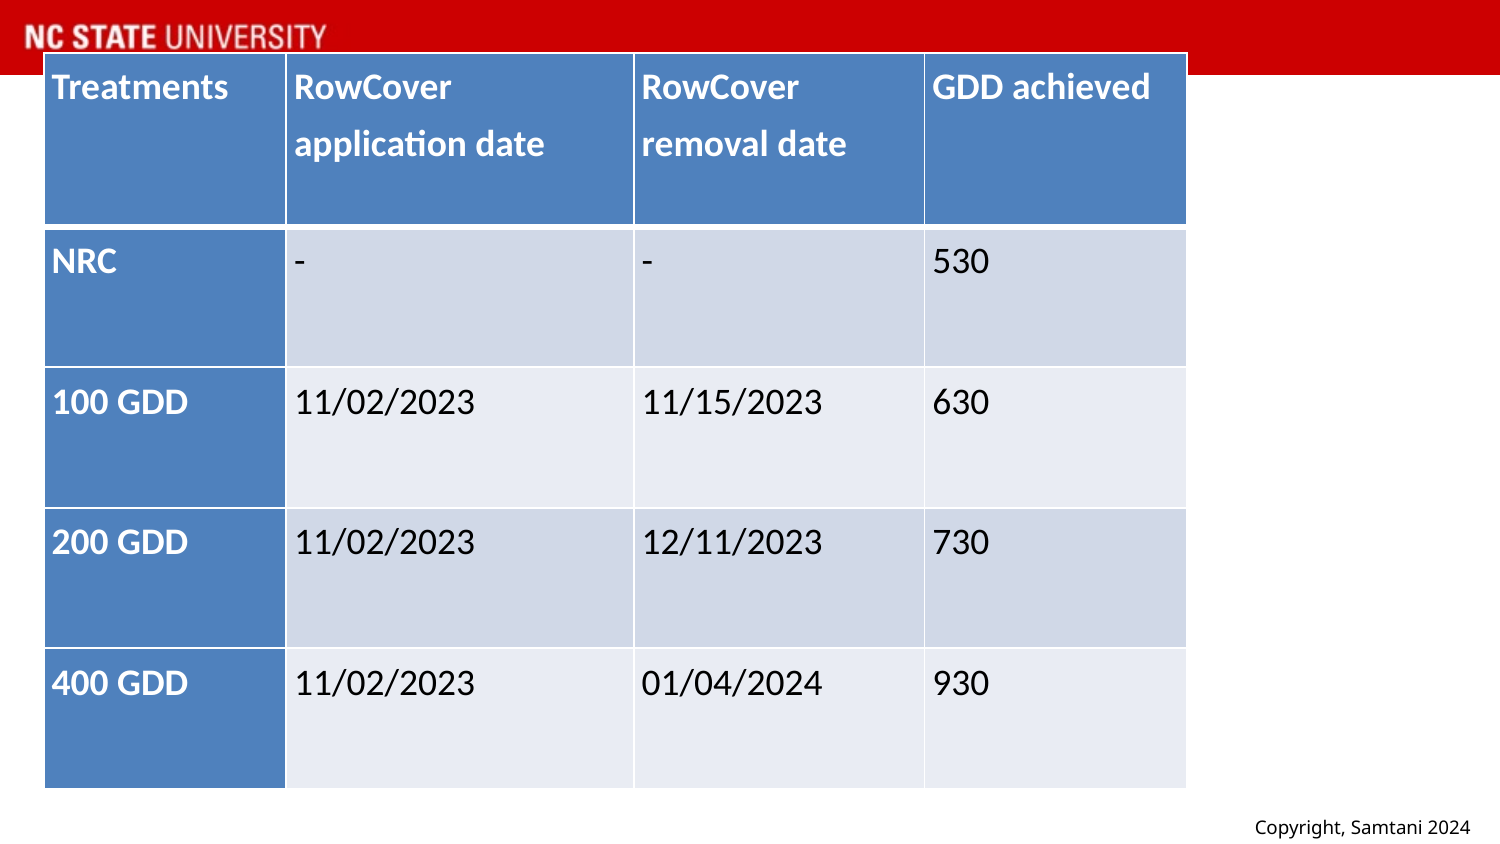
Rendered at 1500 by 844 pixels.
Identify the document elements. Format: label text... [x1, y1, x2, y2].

table_cell 200 GDD [45, 509, 285, 647]
table_header GDD achieved [925, 54, 1186, 224]
table_cell 630 [925, 368, 1186, 507]
table_cell NRC [45, 230, 285, 366]
table_cell 930 [925, 649, 1186, 788]
table_cell 11/15/2023 [635, 368, 924, 507]
table_cell 12/11/2023 [635, 509, 924, 647]
table_cell 01/04/2024 [635, 649, 924, 788]
table_cell 730 [925, 509, 1186, 647]
table_cell 400 GDD [45, 649, 285, 788]
table_cell 530 [925, 230, 1186, 366]
table_cell 100 GDD [45, 368, 285, 507]
table_header RowCover removal date [635, 54, 924, 224]
table_header Treatments [45, 54, 285, 224]
table_cell 11/02/2023 [287, 649, 633, 788]
text_box Copyright, Samtani 2024 [1240, 808, 1486, 844]
picture [0, 0, 1500, 75]
table_cell - [635, 230, 924, 366]
table_cell 11/02/2023 [287, 368, 633, 507]
table_cell 11/02/2023 [287, 509, 633, 647]
table_header RowCover application date [287, 54, 633, 224]
table_cell - [287, 230, 633, 366]
